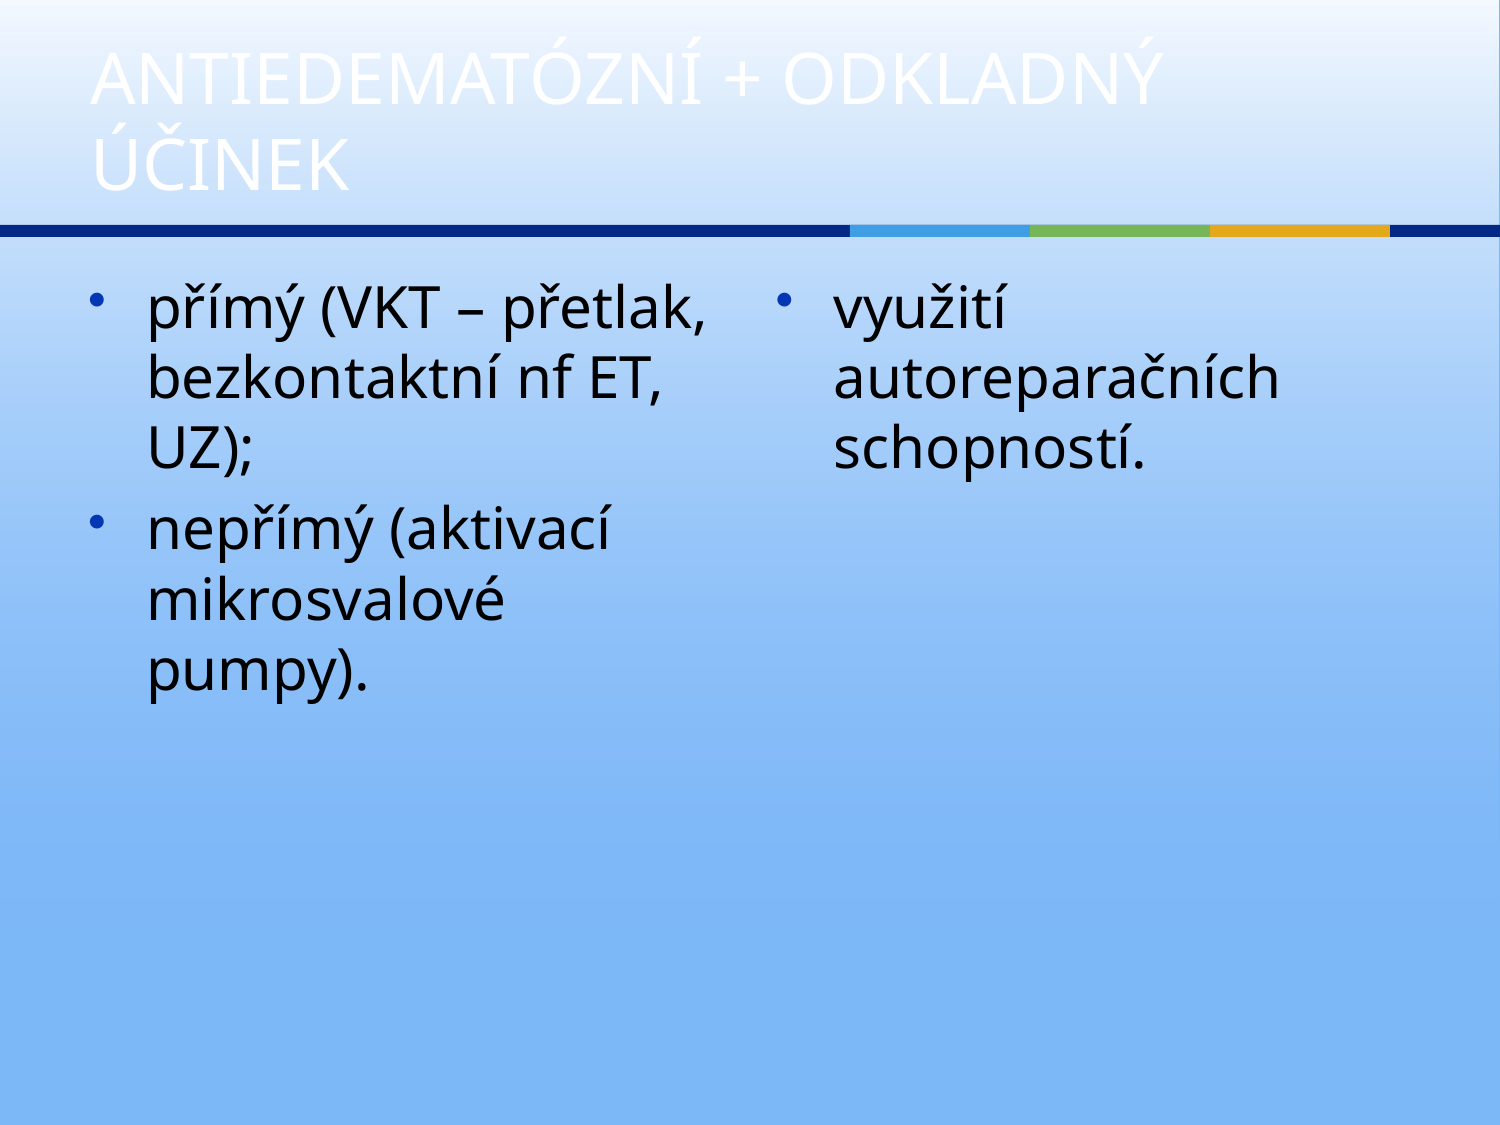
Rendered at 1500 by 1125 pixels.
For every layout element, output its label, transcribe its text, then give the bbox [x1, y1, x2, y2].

title ANTIEDEMATÓZNÍ + ODKLADNÝ ÚČINEK [75, 24, 1425, 213]
list přímý (VKT – přetlak, bezkontaktní nf ET, UZ); nepřímý (aktivací mikrosvalové pumpy). [75, 262, 738, 1005]
list využití autoreparačních schopností. [762, 262, 1425, 1005]
